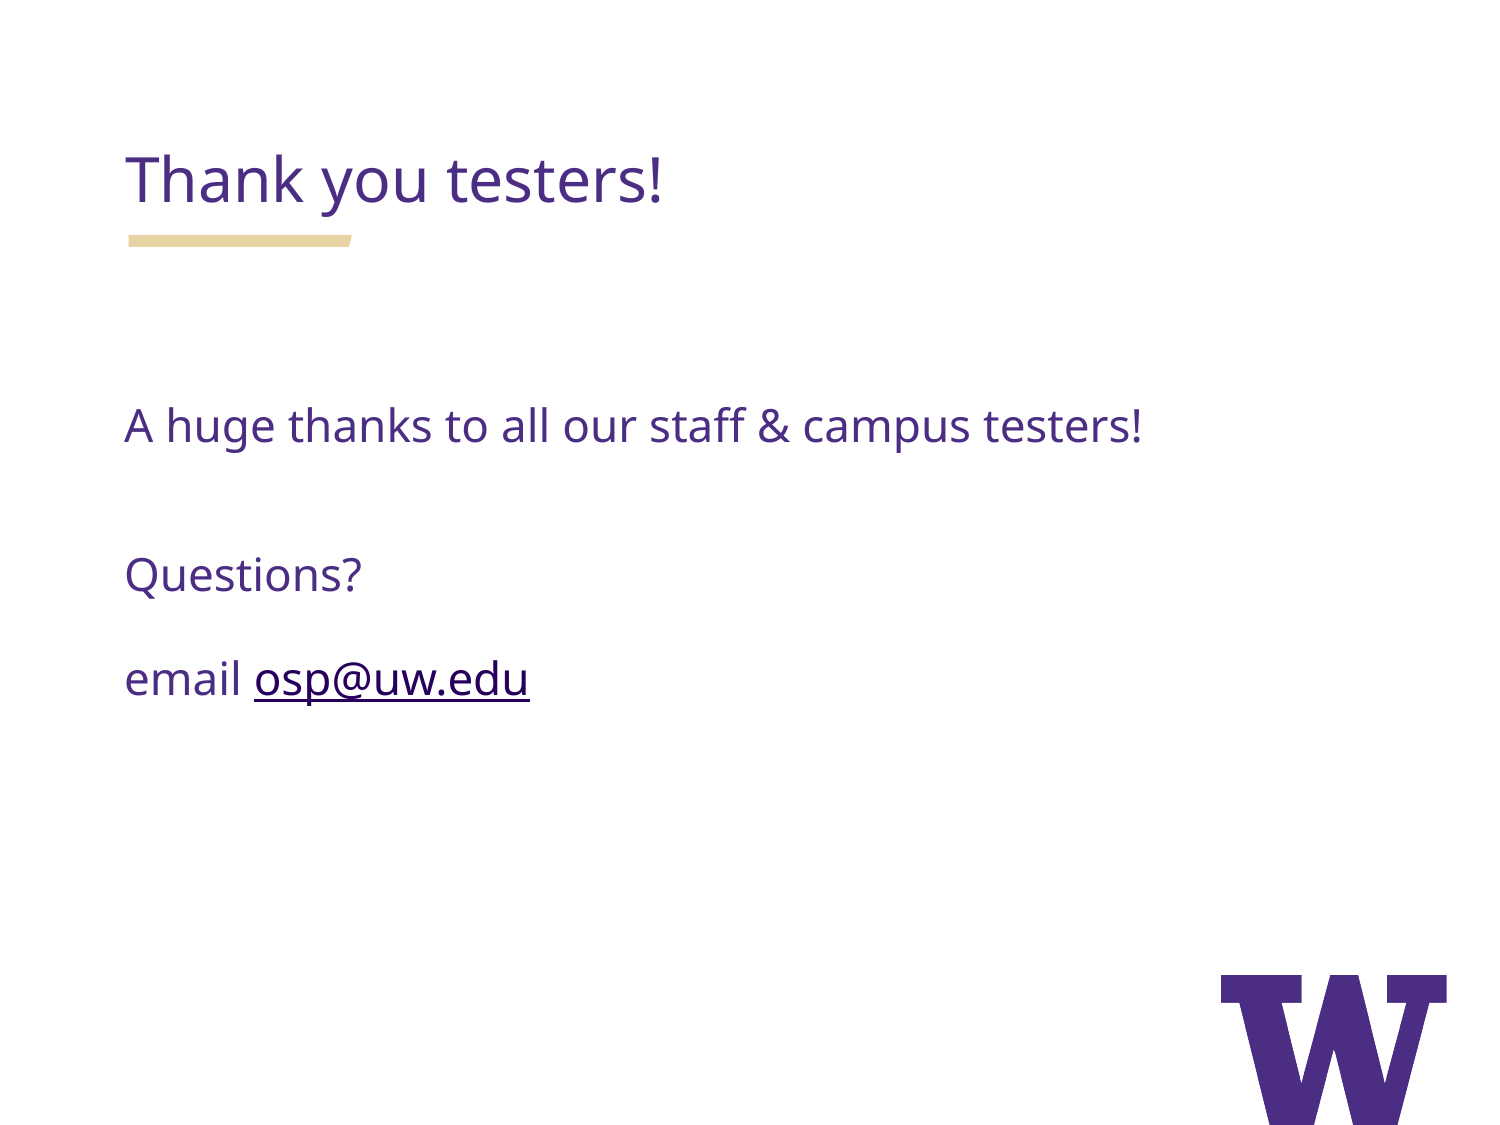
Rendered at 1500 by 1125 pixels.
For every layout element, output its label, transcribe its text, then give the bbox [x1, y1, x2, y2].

list A huge thanks to all our staff & campus testers! Questions? email osp@uw.edu [109, 291, 1454, 951]
picture [1221, 975, 1447, 1125]
list Thank you testers! [110, 60, 1453, 224]
picture [128, 235, 352, 247]
